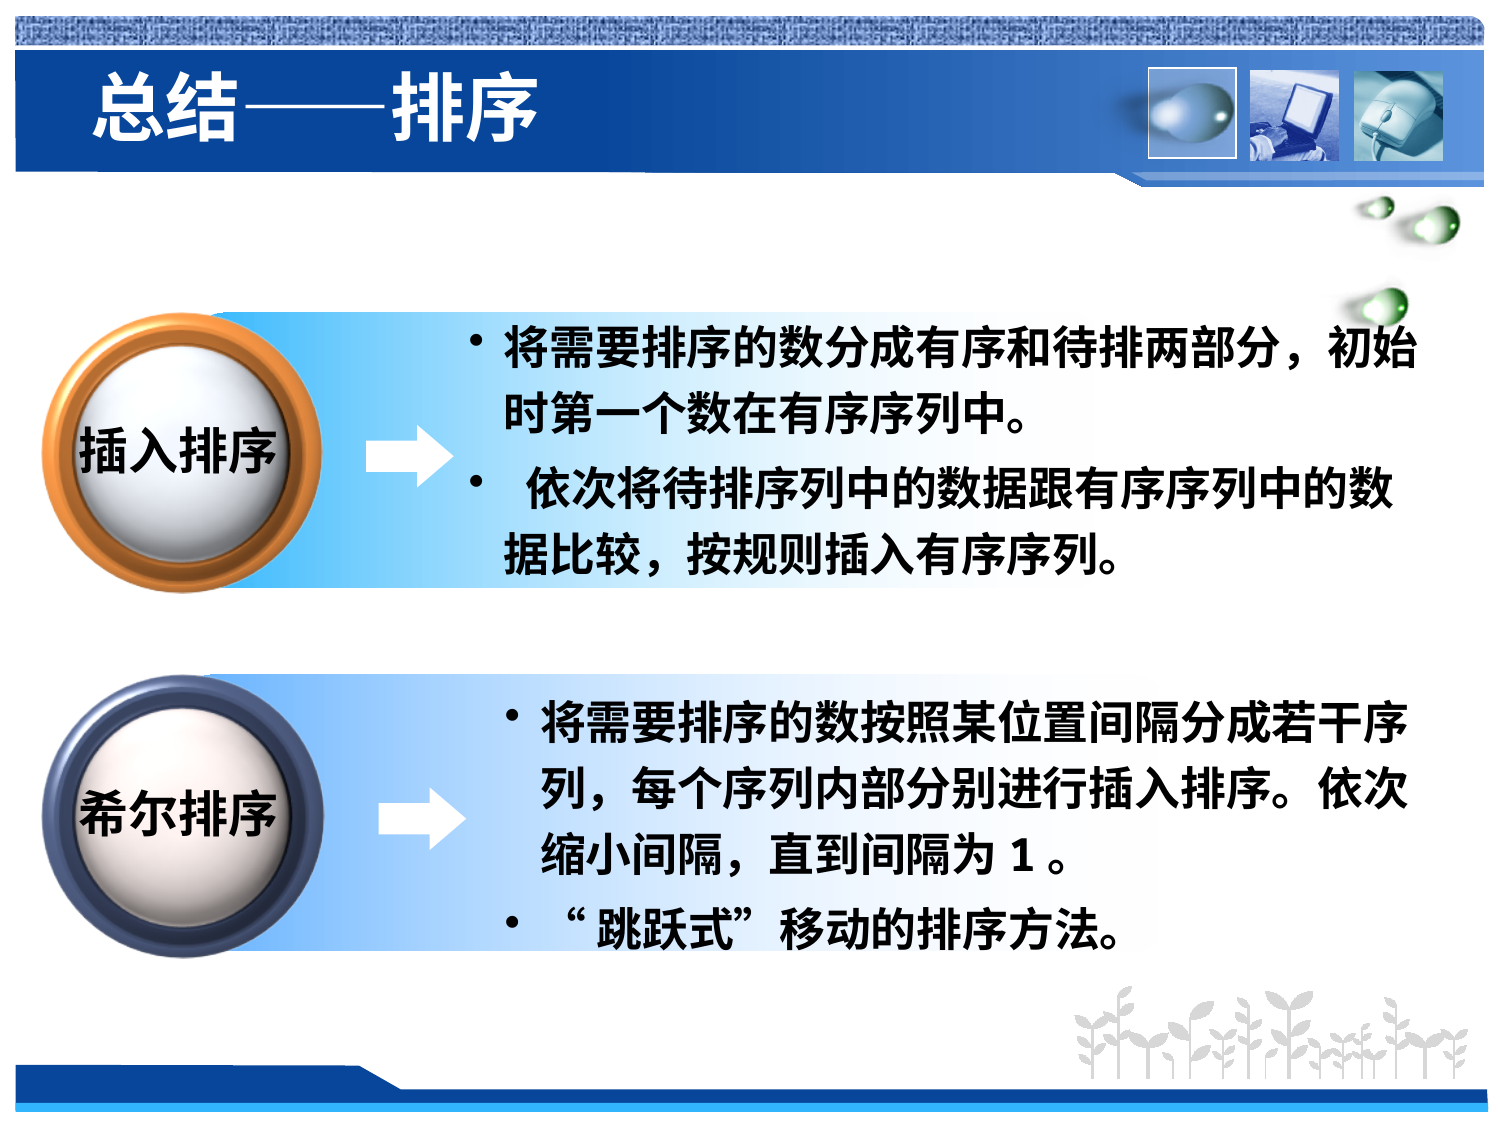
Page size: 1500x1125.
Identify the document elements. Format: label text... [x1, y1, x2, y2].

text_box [178, 674, 1436, 969]
picture [1055, 71, 1500, 315]
title 总结——排序 [75, 52, 1425, 160]
picture [15, 0, 1485, 52]
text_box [40, 674, 326, 959]
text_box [190, 299, 1436, 594]
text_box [40, 311, 324, 595]
